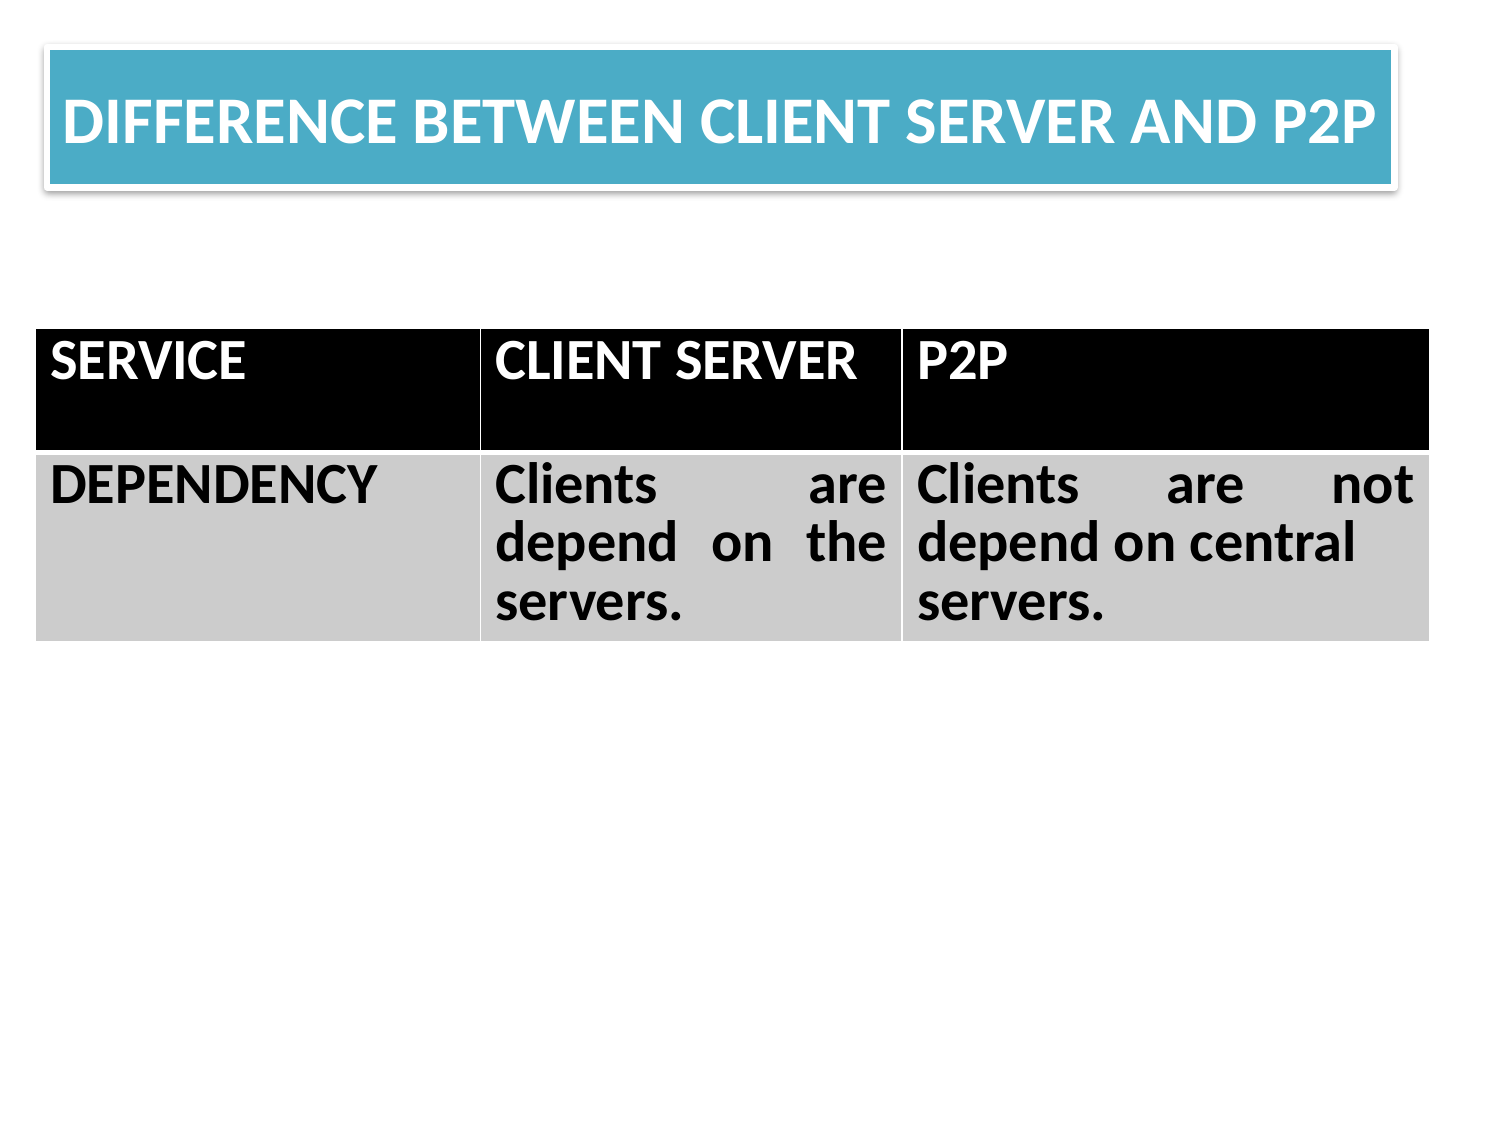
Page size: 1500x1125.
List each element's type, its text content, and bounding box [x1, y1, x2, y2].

table_header SERVICE [36, 329, 480, 450]
table_cell Clients are not depend on central servers. [903, 455, 1429, 641]
table_cell DEPENDENCY [36, 455, 480, 641]
text_box DIFFERENCE BETWEEN CLIENT SERVER AND P2P [44, 44, 1398, 191]
table_header CLIENT SERVER [481, 329, 901, 450]
table_header P2P [903, 329, 1429, 450]
table_cell Clients are depend on the servers. [481, 455, 901, 641]
